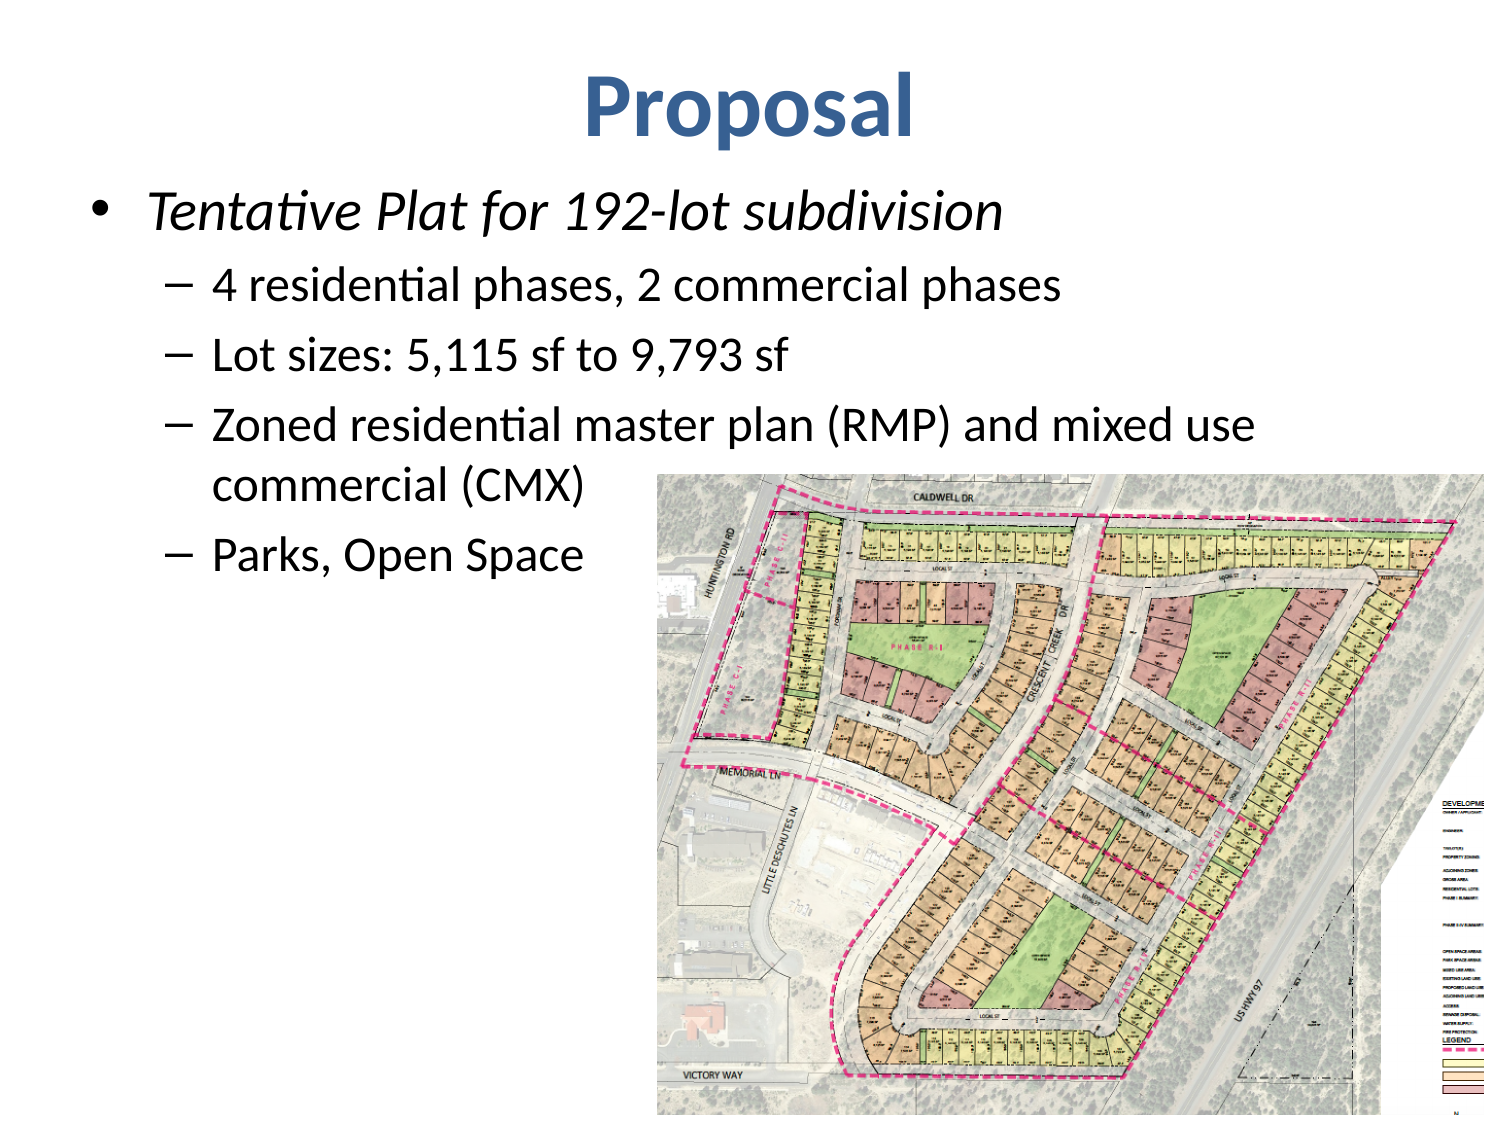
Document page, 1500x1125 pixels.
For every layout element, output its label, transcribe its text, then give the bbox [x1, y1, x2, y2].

title Proposal [75, 6, 1425, 164]
list Tentative Plat for 192-lot subdivision 4 residential phases, 2 commercial phases Lot sizes: 5,115 sf to 9,793 sf Zoned residential master plan (RMP) and mixed use commercial (CMX) Parks, Open Space [75, 164, 1425, 937]
picture [657, 474, 1484, 1115]
